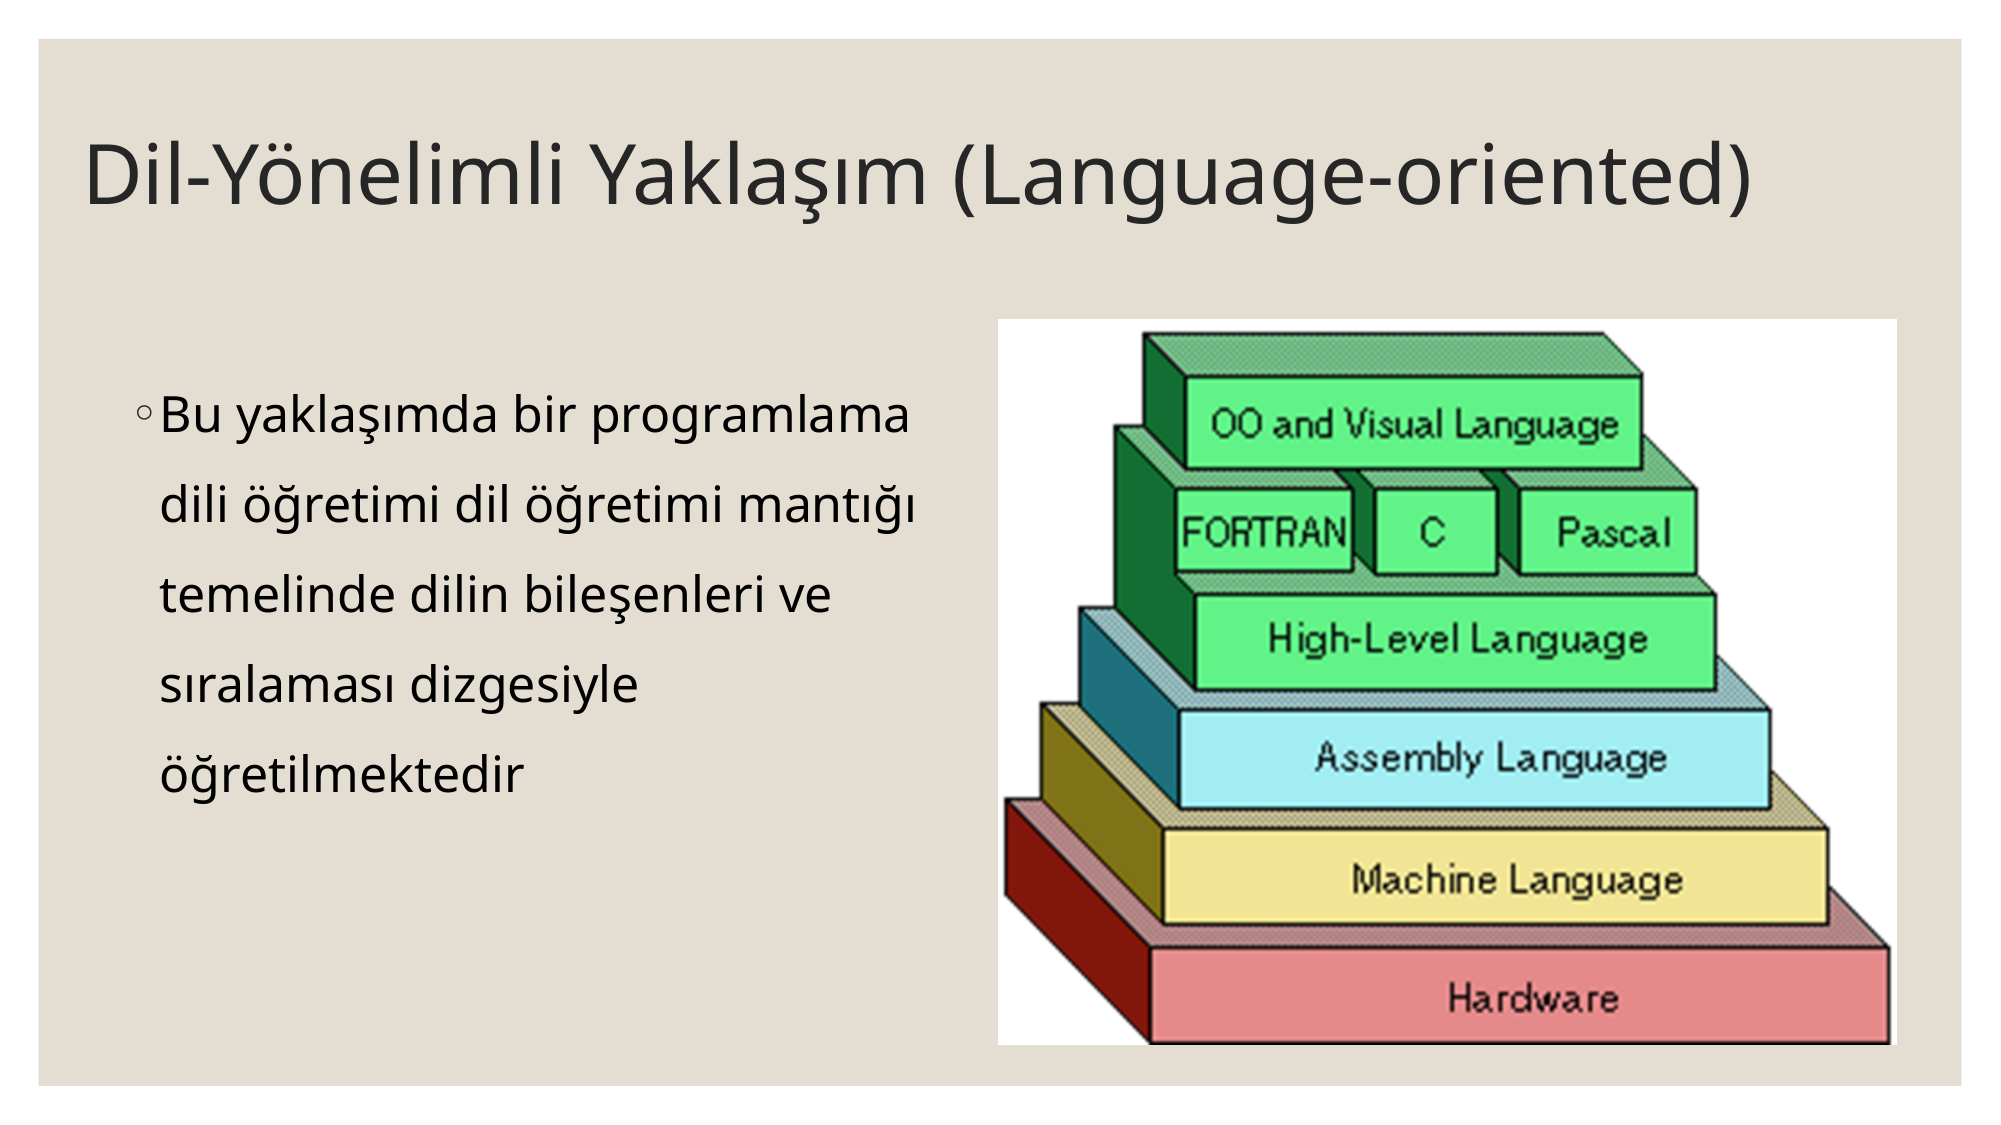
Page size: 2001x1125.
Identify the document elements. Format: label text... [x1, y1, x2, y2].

picture [998, 319, 1897, 1045]
title Dil-Yönelimli Yaklaşım (Language-oriented) [67, 105, 1825, 251]
list Bu yaklaşımda bir programlama dili öğretimi dil öğretimi mantığı temelinde dilin bileşenleri ve sıralaması dizgesiyle öğretilmektedir [114, 345, 948, 990]
